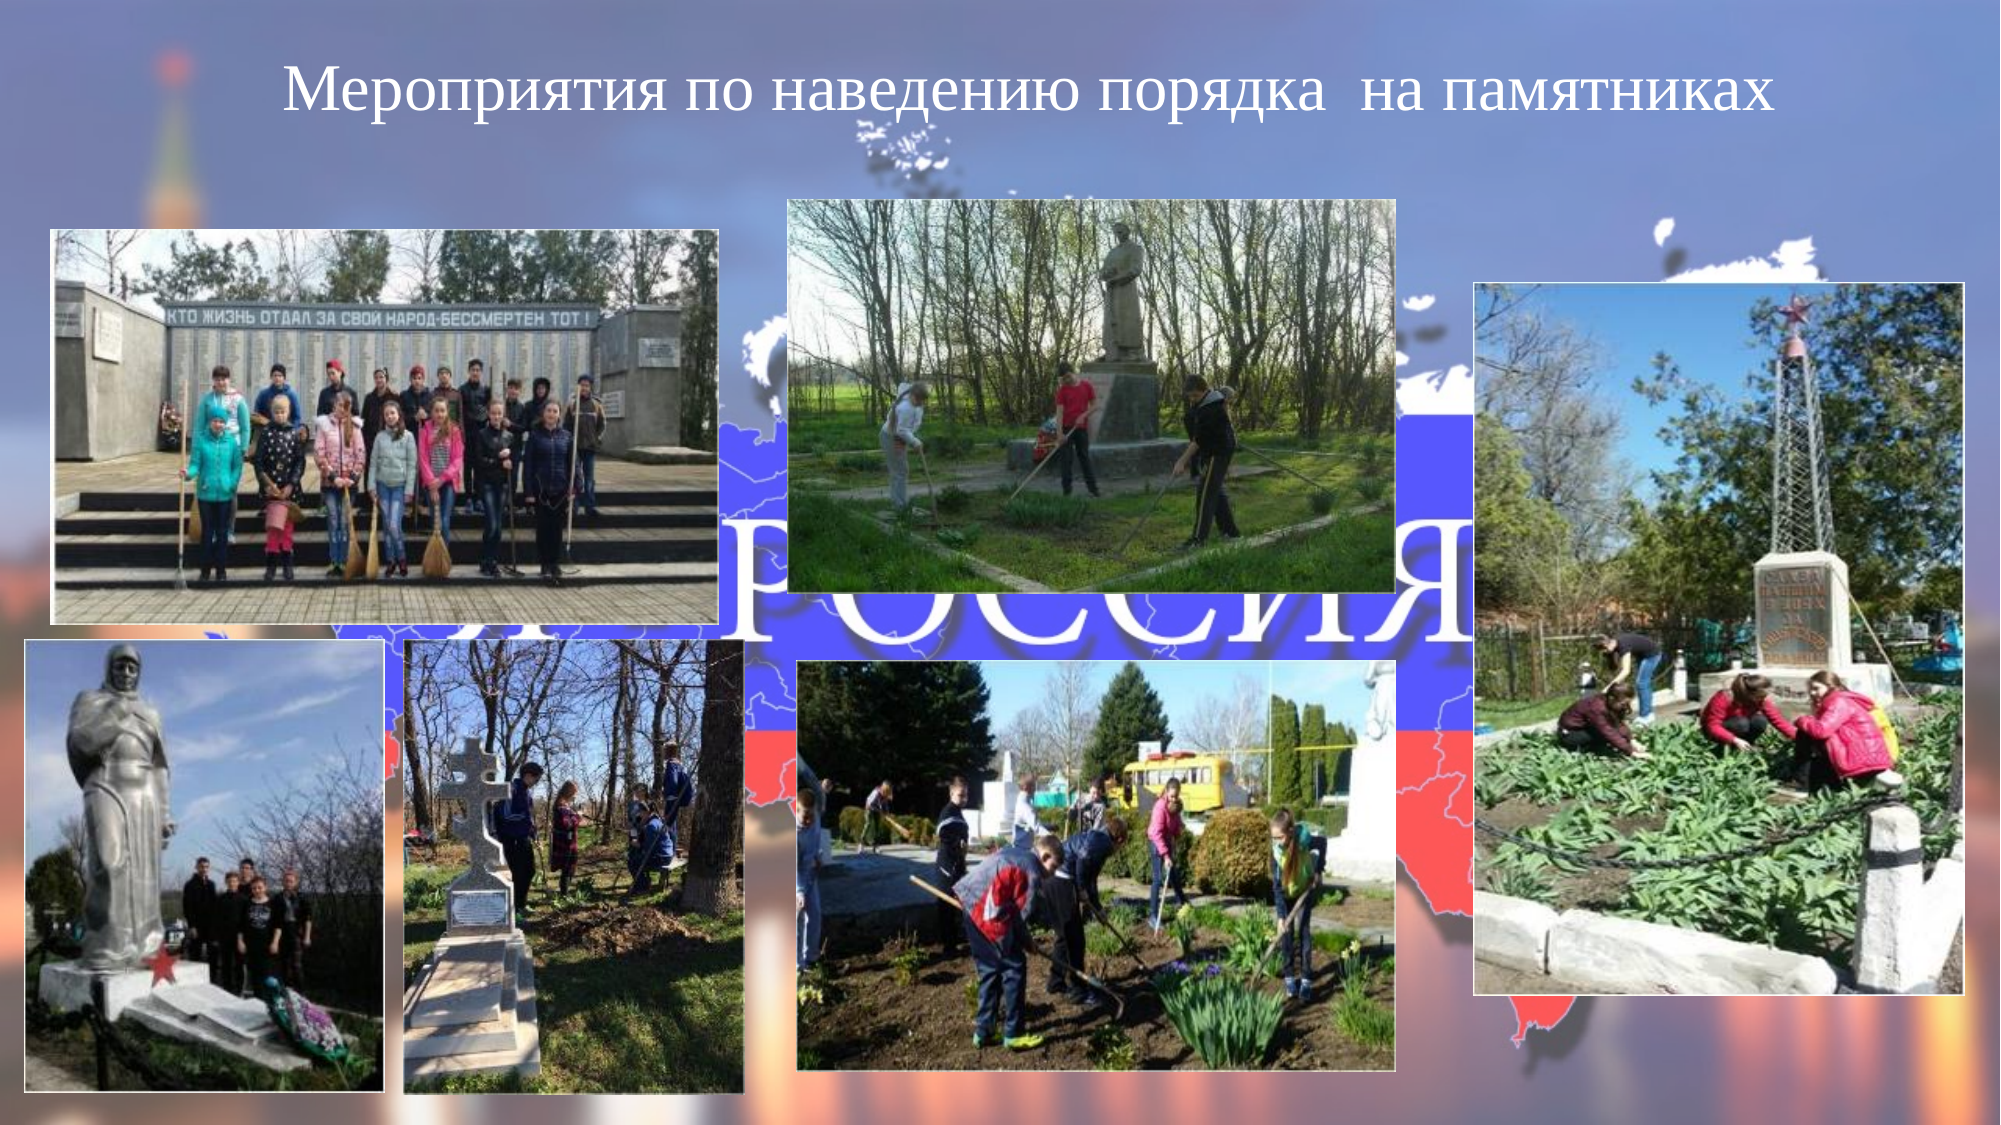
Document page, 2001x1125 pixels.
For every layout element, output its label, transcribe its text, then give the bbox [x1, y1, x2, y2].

picture [403, 639, 745, 1095]
picture [787, 199, 1396, 594]
picture [1472, 282, 1965, 996]
picture [50, 229, 719, 625]
text_box Мероприятия по наведению порядка на памятниках [267, 35, 2000, 131]
picture [796, 660, 1396, 1072]
picture [24, 639, 385, 1093]
